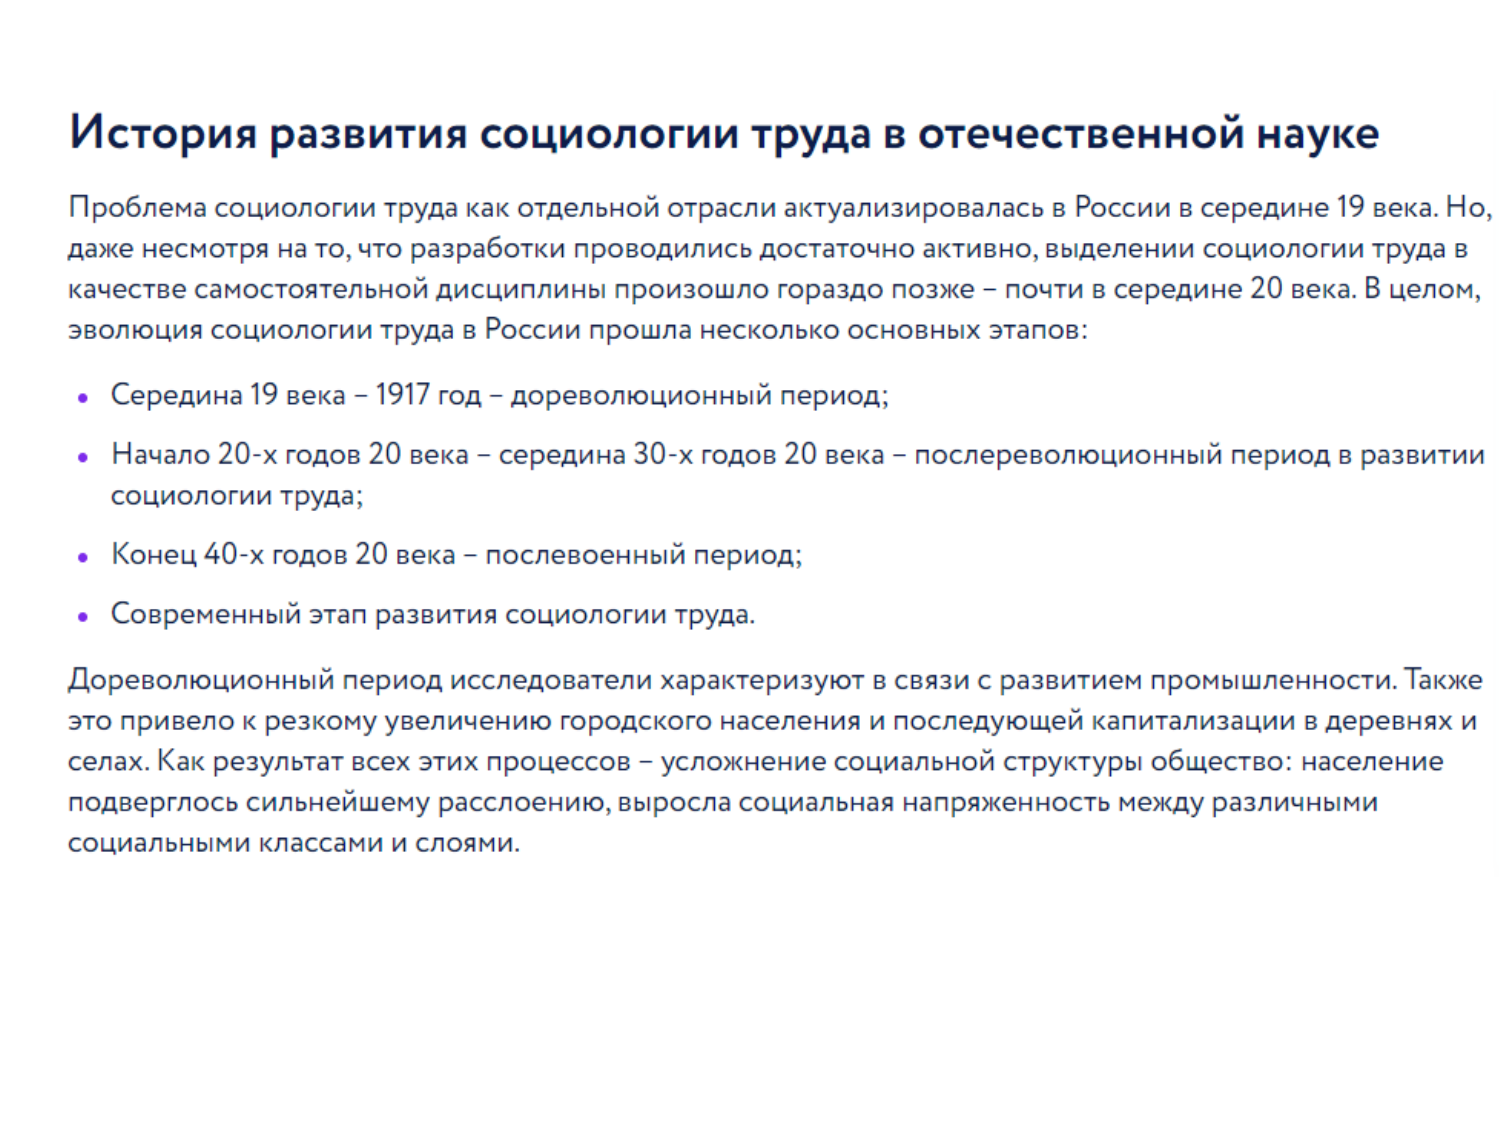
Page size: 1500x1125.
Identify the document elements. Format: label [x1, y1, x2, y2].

picture [17, 89, 1500, 878]
